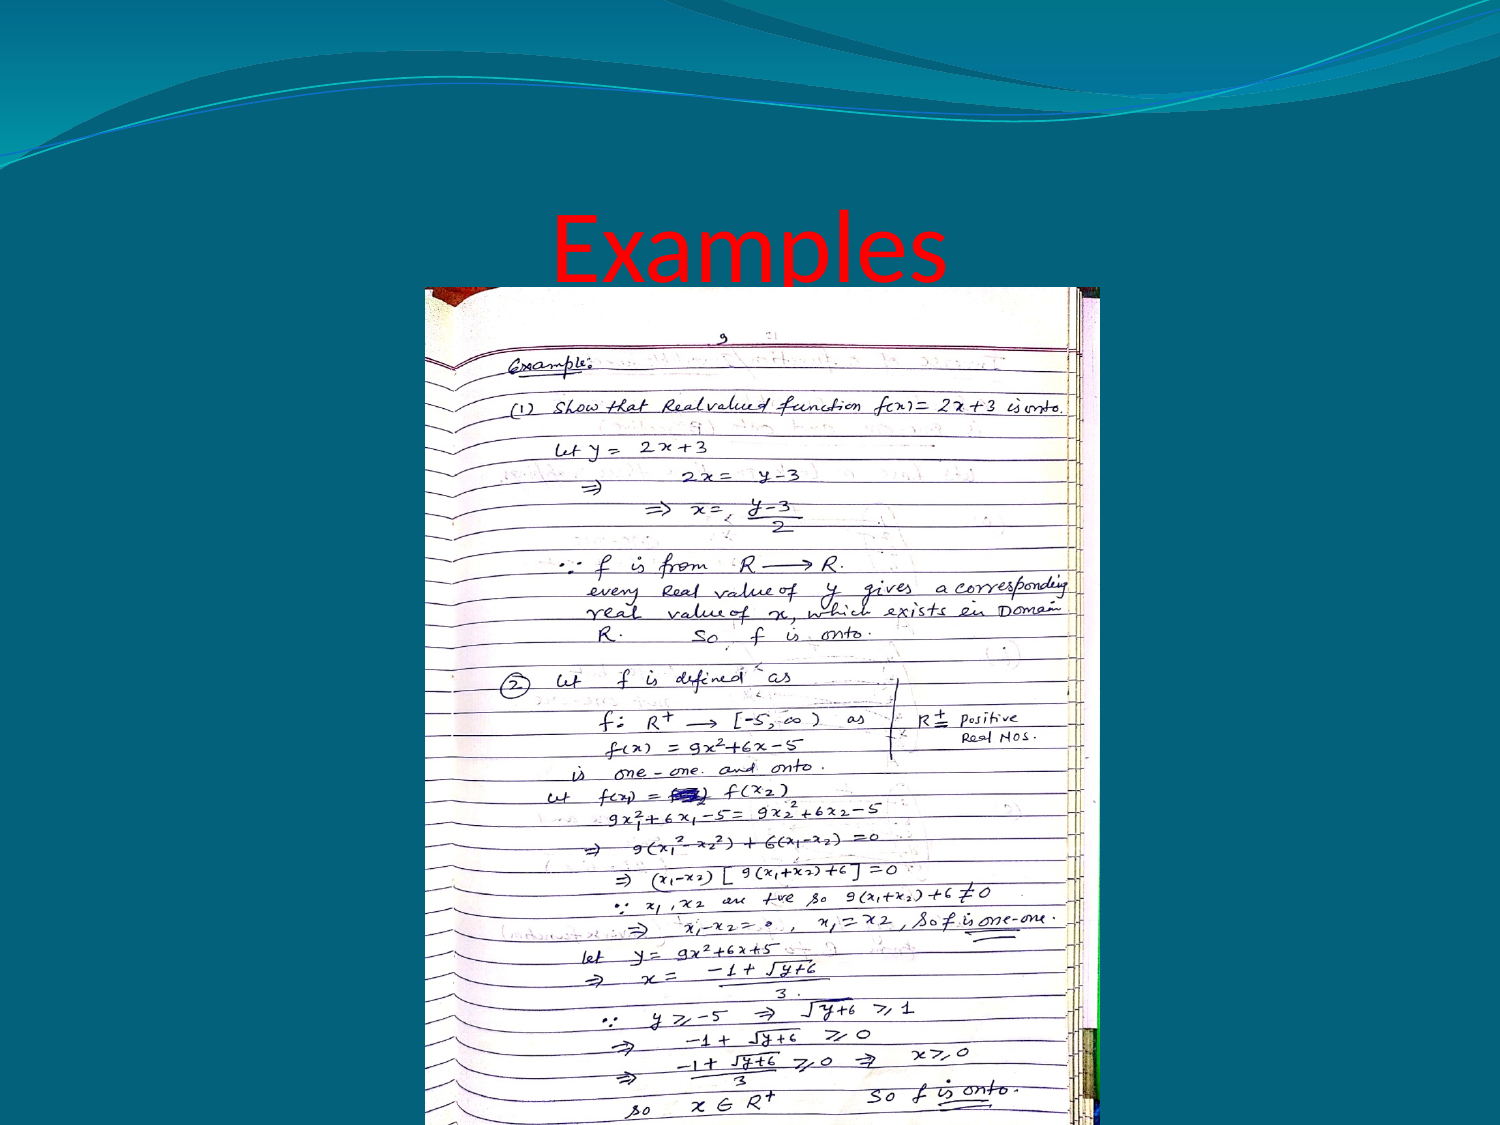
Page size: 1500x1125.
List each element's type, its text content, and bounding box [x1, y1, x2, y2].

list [424, 287, 1101, 1125]
title Examples [75, 115, 1425, 303]
